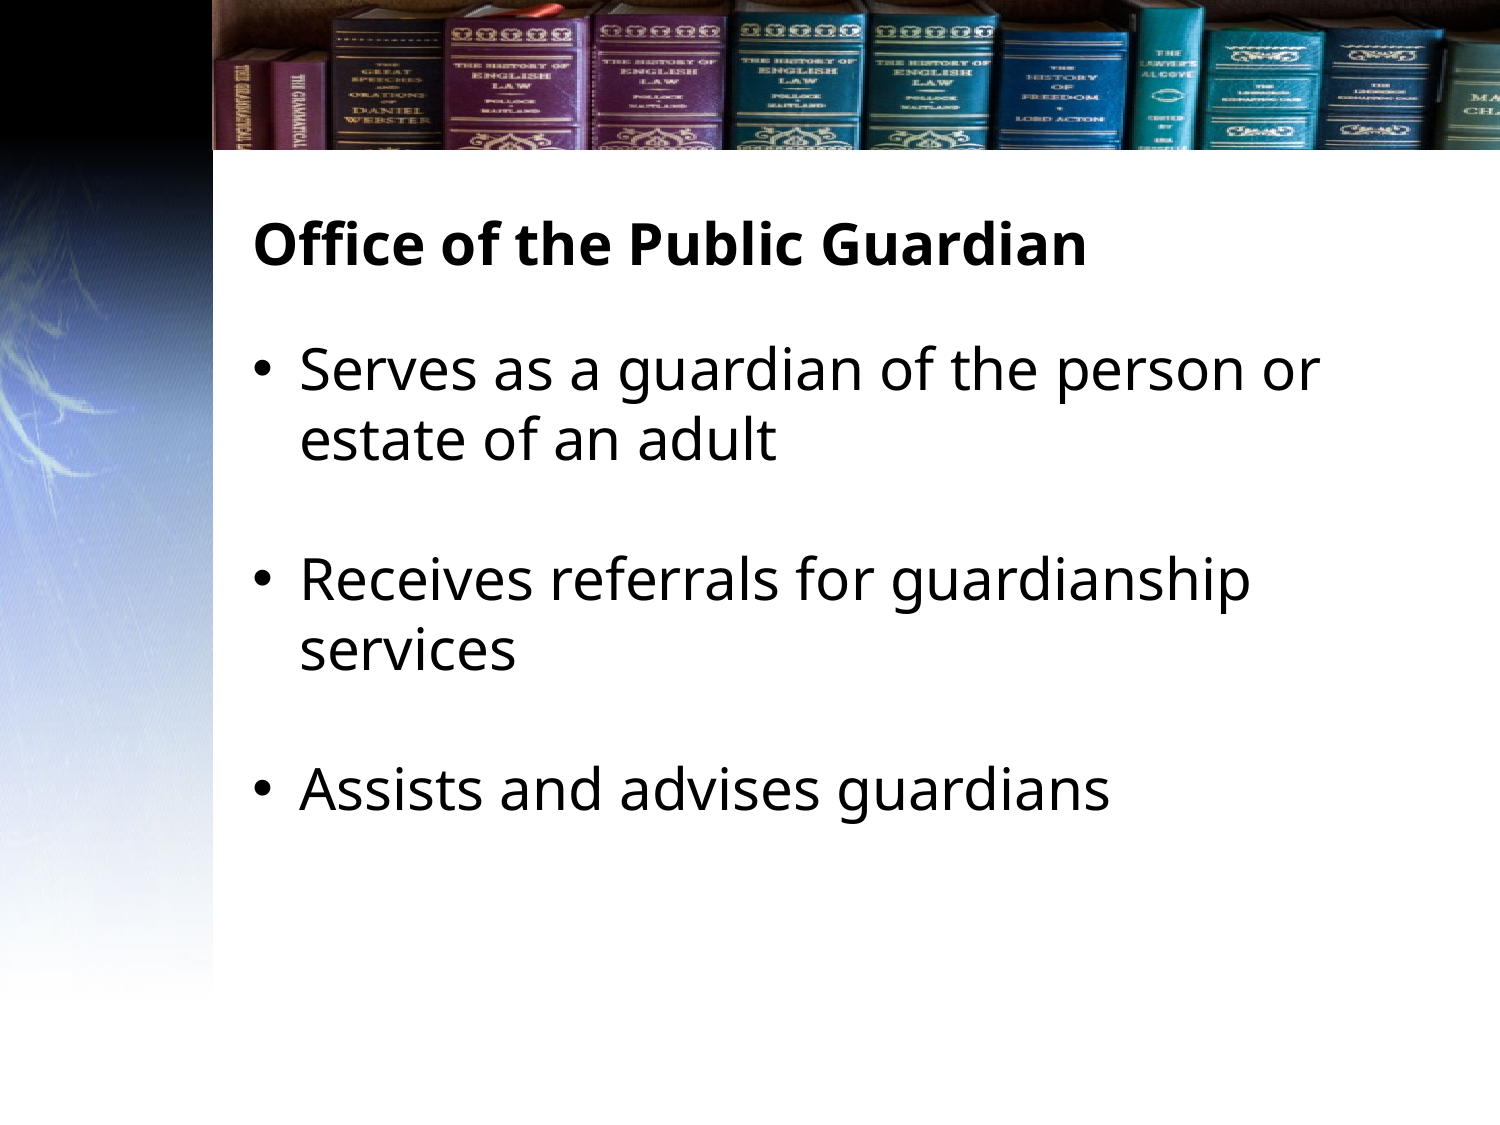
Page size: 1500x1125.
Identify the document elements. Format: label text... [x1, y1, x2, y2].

text_box Office of the Public Guardian Serves as a guardian of the person or estate of an adult Receives referrals for guardianship services Assists and advises guardians [237, 200, 1475, 830]
picture [0, 0, 1500, 1125]
